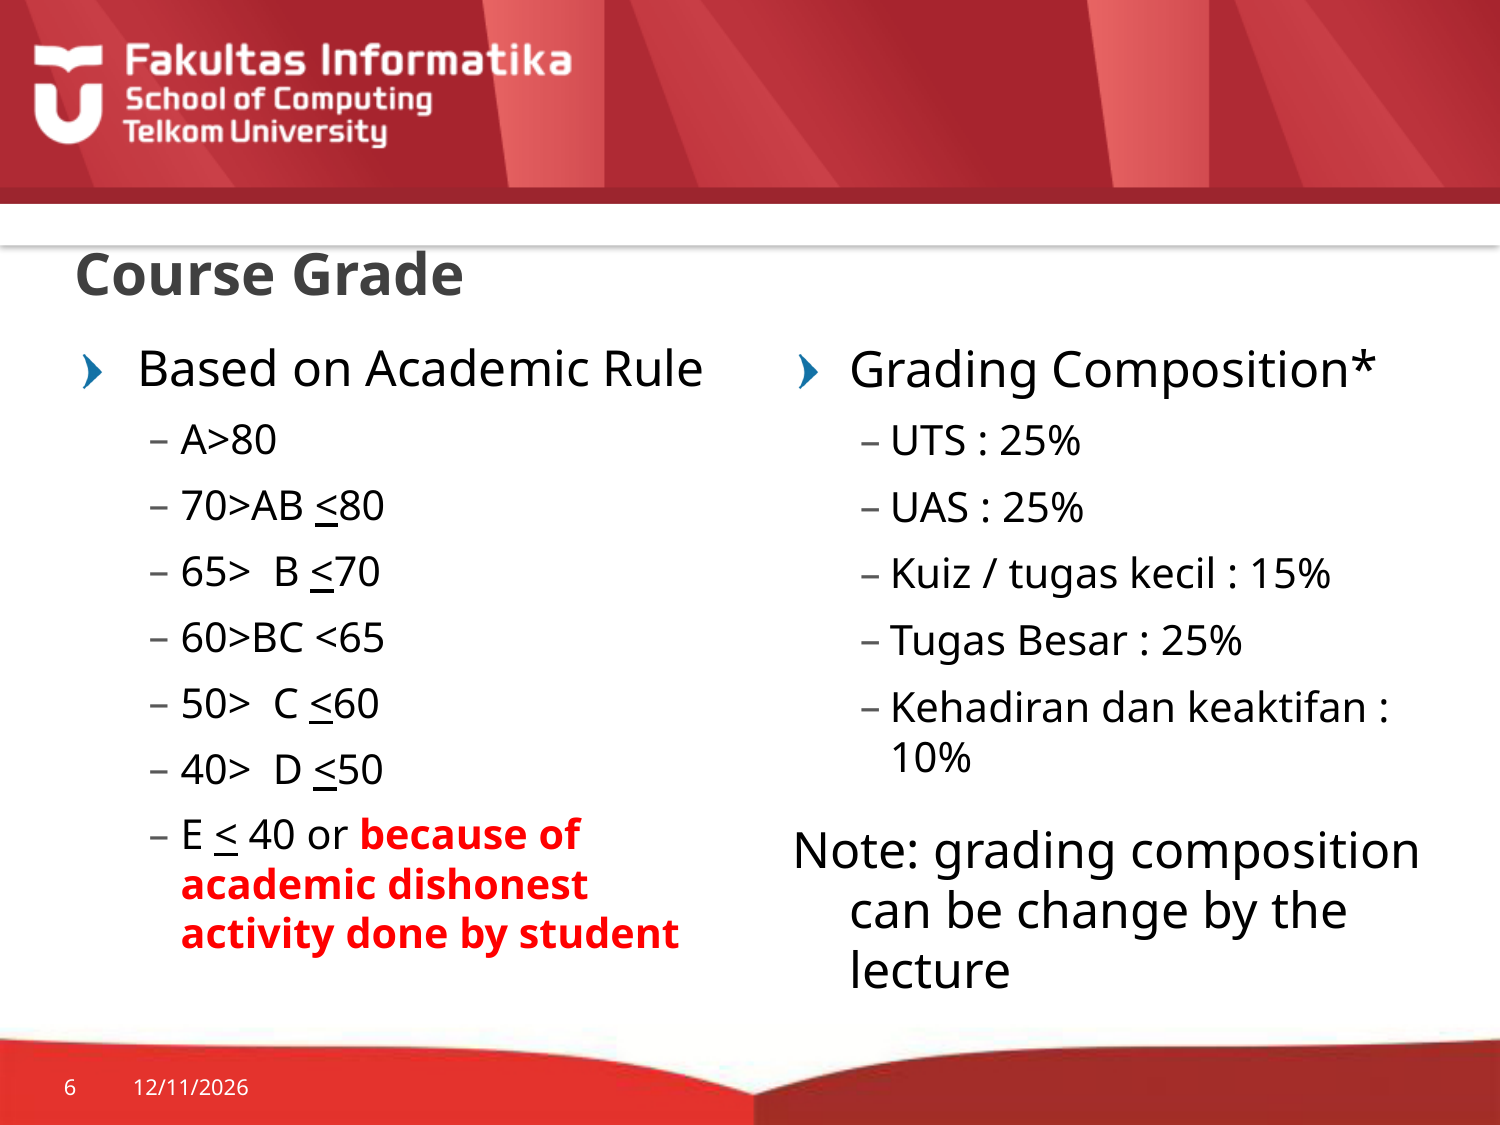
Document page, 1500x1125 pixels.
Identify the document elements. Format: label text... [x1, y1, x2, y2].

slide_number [132, 1058, 403, 1119]
picture [0, 0, 1500, 203]
list Grading Composition* UTS : 25% UAS : 25% Kuiz / tugas kecil : 15% Tugas Besar : 25% Kehadiran dan keaktifan : 10% Note: grading composition can be change by the lecture [777, 329, 1440, 987]
slide_number 6 [63, 1058, 123, 1119]
picture [76, 343, 106, 391]
picture [0, 1024, 1500, 1125]
list Based on Academic Rule A>80 70>AB <80 65> B <70 60>BC <65 50> C <60 40> D <50 E < 40 or because of academic dishonest activity done by student [61, 329, 724, 987]
title Course Grade [59, 219, 1440, 325]
picture [792, 343, 822, 391]
